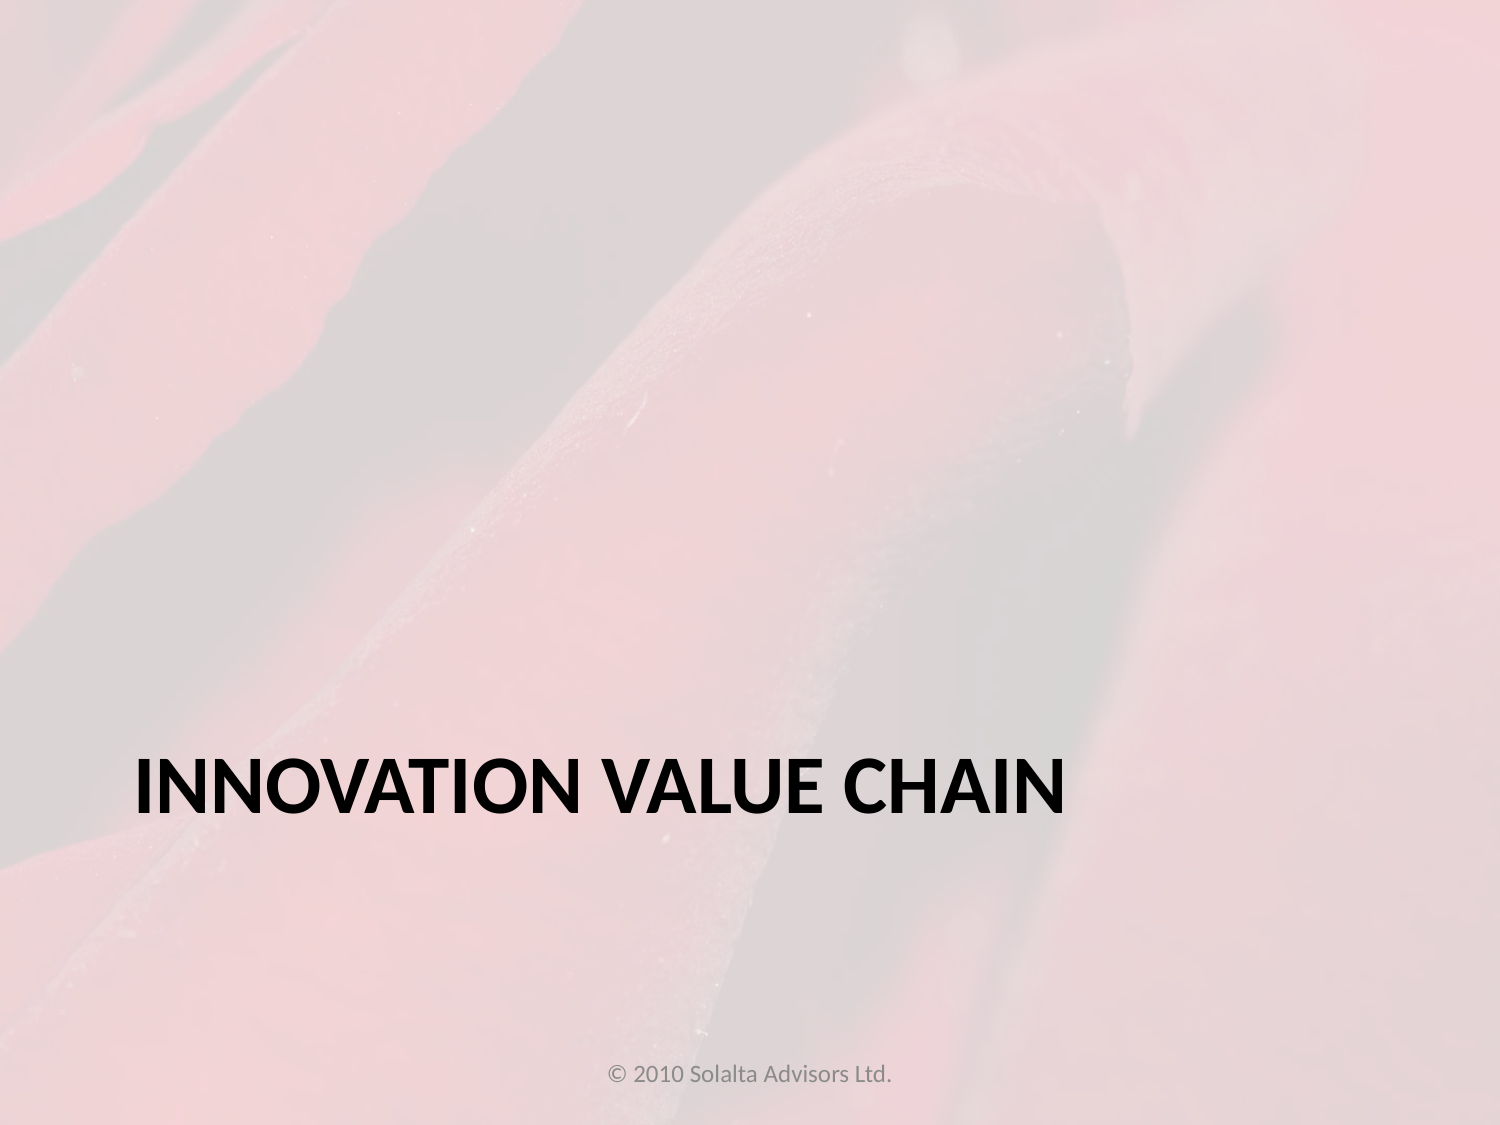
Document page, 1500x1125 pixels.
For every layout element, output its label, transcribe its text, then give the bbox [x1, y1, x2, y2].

footer © 2010 Solalta Advisors Ltd. [512, 1042, 988, 1103]
title Innovation value chain [118, 722, 1394, 947]
